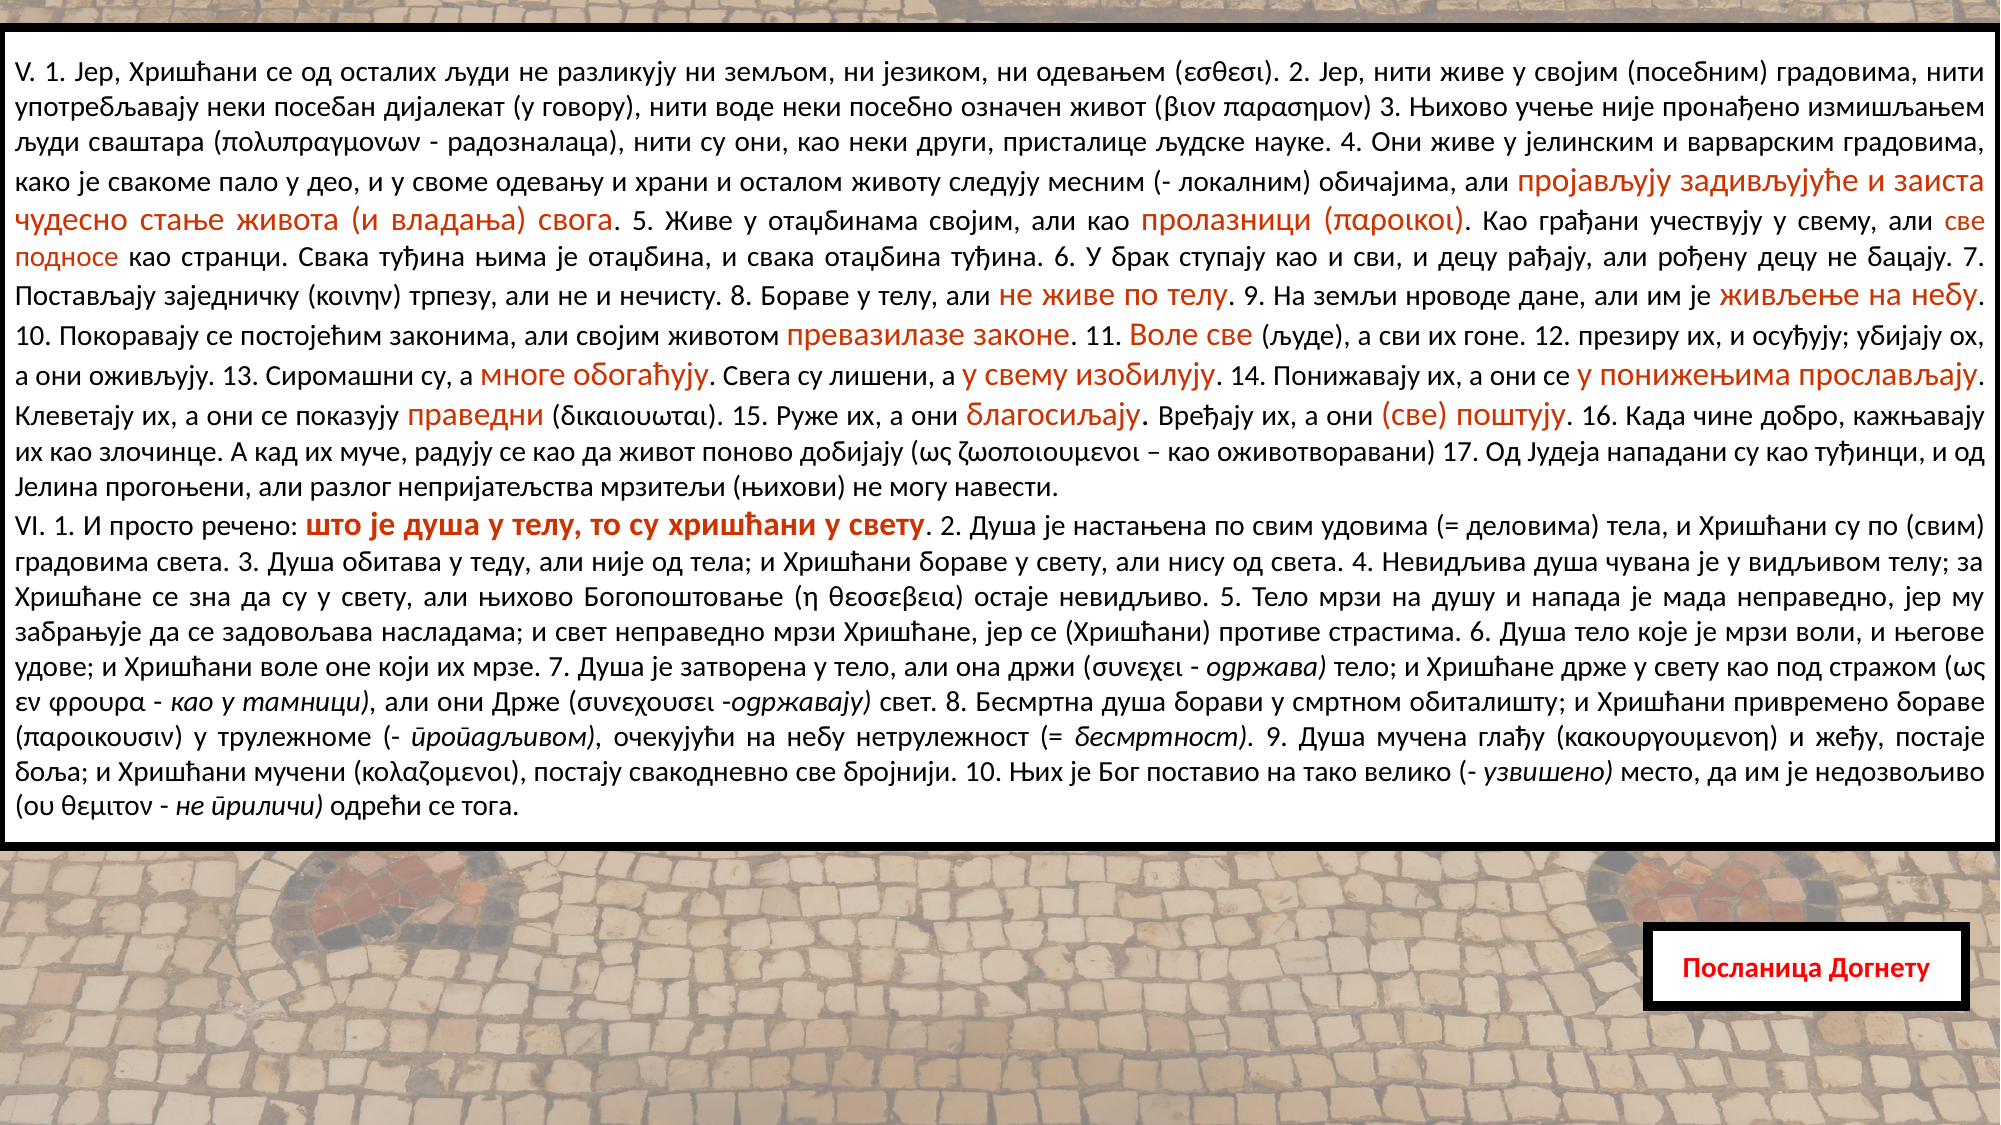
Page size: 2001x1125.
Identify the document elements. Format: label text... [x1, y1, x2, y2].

text_box Посланица Догнету [1647, 926, 1966, 1006]
text_box V. 1. Јер, Хришћани се од осталих људи не разликују ни земљом, ни језиком, ни одевањем (εσθεσι). 2. Јер, нити живе у својим (посебним) градовима, нити употребљавају неки посебан дијалекат (у говору), нити воде неки посебно означен живот (βιον παρασημον) 3. Њихово учење није пронађено измишљањем људи сваштара (πολυπραγμονων - радозналаца), нити су они, као неки други, присталице људске науке. 4. Они живе у јелинским и варварским градовима, како је свакоме пало у део, и у своме одевању и храни и осталом животу следују месним (- локалним) обичајима, али пројављују задивљујуће и заиста чудесно стање живота (и владања) свога. 5. Живе у отаџбинама својим, али као пролазници (παροικοι). Као грађани учествују у свему, али све подносе као странци. Свака туђина њима је отаџбина, и свака отаџбина туђина. 6. У брак ступају као и сви, и децу рађају, али рођену децу не бацају. 7. Постављају заједничку (κοινην) трпезу, али не и нечисту. 8. Бораве у телу, али не живе по телу. 9. На земљи нроводе дане, али им је живљење на небу. 10. Покоравају се постојећим законима, али својим животом превазилазе законе. 11. Воле све (људе), а сви их гоне. 12. презиру их, и осуђују; убијају ох, а они оживљују. 13. Сиромашни су, а многе обогаћују. Свега су лишени, а у свему изобилују. 14. Понижавају их, а они се у понижењима прослављају. Клеветају их, а они се показују праведни (δικαιουωται). 15. Руже их, а они благосиљају. Вређају их, а они (све) поштују. 16. Када чине добро, кажњавају их као злочинце. А кад их муче, радују се као да живот поново добијају (ως ζωοποιουμενοι – као оживотворавани) 17. Од Јудеја нападани су као туђинци, и од Јелина прогоњени, али разлог непријатељства мрзитељи (њихови) не могу навести. VI. 1. И просто речено: што је душа у телу, то су хришћани у свету. 2. Душа је настањена по свим удовима (= деловима) тела, и Хришћани су по (свим) градовима света. 3. Душа обитава у теду, али није од тела; и Хришћани бораве у свету, али нису од света. 4. Невидљива душа чувана је у видљивом телу; за Хришћане се зна да су у свету, али њихово Богопоштовање (η θεοσεβεια) остаје невидљиво. 5. Тело мрзи на душу и напада је мада неправедно, јер му забрањује да се задовољава насладама; и свет неправедно мрзи Хришћане, јер се (Хришћани) противе страстима. 6. Душа тело које је мрзи воли, и његове удове; и Хришћани воле оне који их мрзе. 7. Душа је затворена у тело, али она држи (συνεχει - одржава) тело; и Хришћане држе у свету као под стражом (ως εν φρουρα - као у тамници), али они Држе (συνεχουσει -одржавају) свет. 8. Бесмртна душа борави у смртном обиталишту; и Хришћани привремено бораве (παροικουσιν) у трулежноме (- пропадљивом), очекујући на небу нетрулежност (= бесмртност). 9. Душа мучена глађу (κακουργουμενοη) и жеђу, постаје боља; и Хришћани мучени (κολαζομενοι), постају свакодневно све бројнији. 10. Њих је Бог поставио на тако велико (- узвишено) место, да им је недозвољиво (ου θεμιτον - не приличи) одрећи се тога. [0, 27, 2000, 847]
